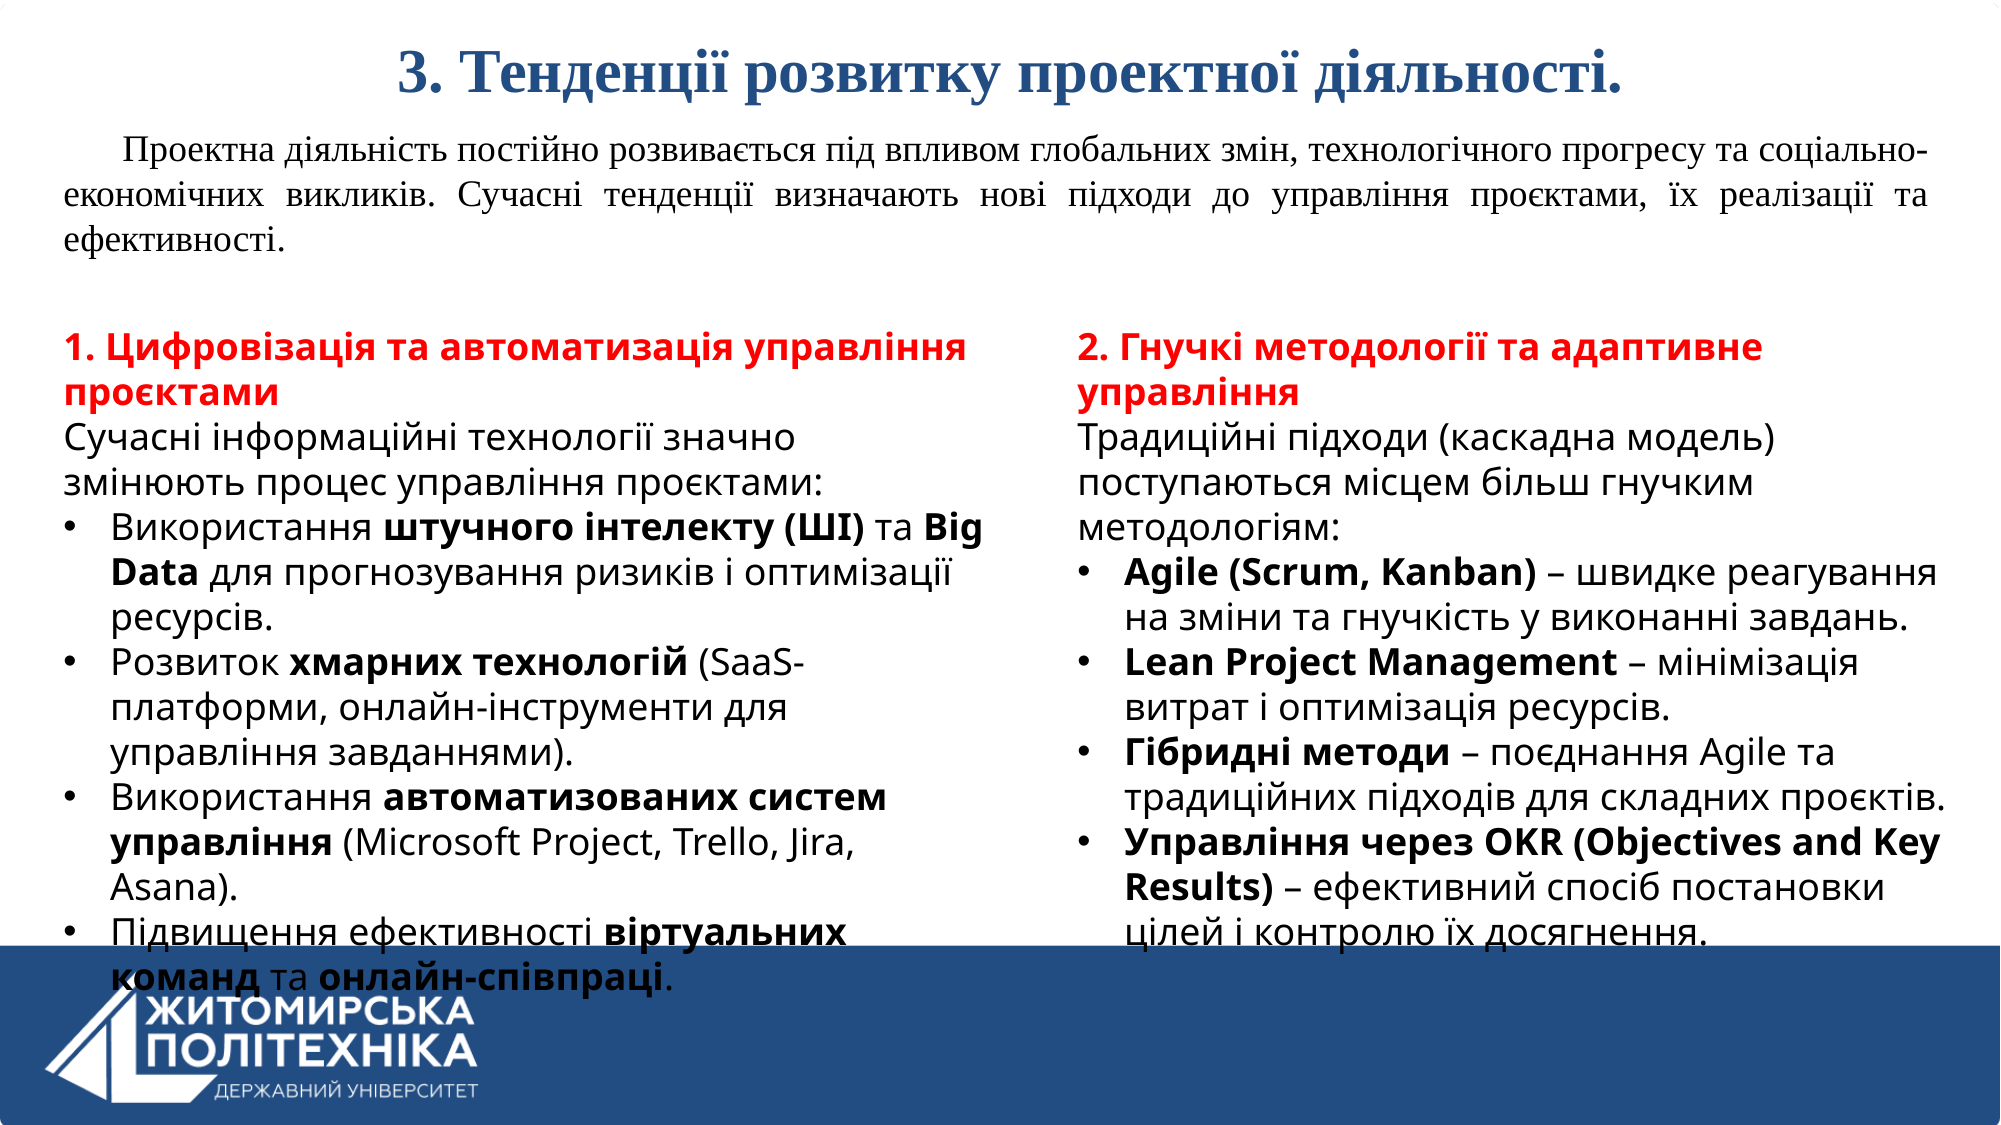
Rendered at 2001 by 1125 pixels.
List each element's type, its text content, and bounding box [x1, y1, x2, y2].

list Проектна діяльність постійно розвивається під впливом глобальних змін, технологічного прогресу та соціально-економічних викликів. Сучасні тенденції визначають нові підходи до управління проєктами, їх реалізації та ефективності. [48, 116, 1945, 294]
text_box 2. Гнучкі методології та адаптивне управління Традиційні підходи (каскадна модель) поступаються місцем більш гнучким методологіям: Agile (Scrum, Kanban) – швидке реагування на зміни та гнучкість у виконанні завдань. Lean Project Management – мінімізація витрат і оптимізація ресурсів. Гібридні методи – поєднання Agile та традиційних підходів для складних проєктів. Управління через OKR (Objectives and Key Results) – ефективний спосіб постановки цілей і контролю їх досягнення. [1062, 315, 1966, 1005]
title 3. Тенденції розвитку проектної діяльності. [76, 31, 1946, 134]
picture [0, 3, 2000, 1125]
text_box 1. Цифровізація та автоматизація управління проєктами Сучасні інформаційні технології значно змінюють процес управління проєктами: Використання штучного інтелекту (ШІ) та Big Data для прогнозування ризиків і оптимізації ресурсів. Розвиток хмарних технологій (SaaS-платформи, онлайн-інструменти для управління завданнями). Використання автоматизованих систем управління (Microsoft Project, Trello, Jira, Asana). Підвищення ефективності віртуальних команд та онлайн-співпраці. [48, 315, 1002, 1050]
